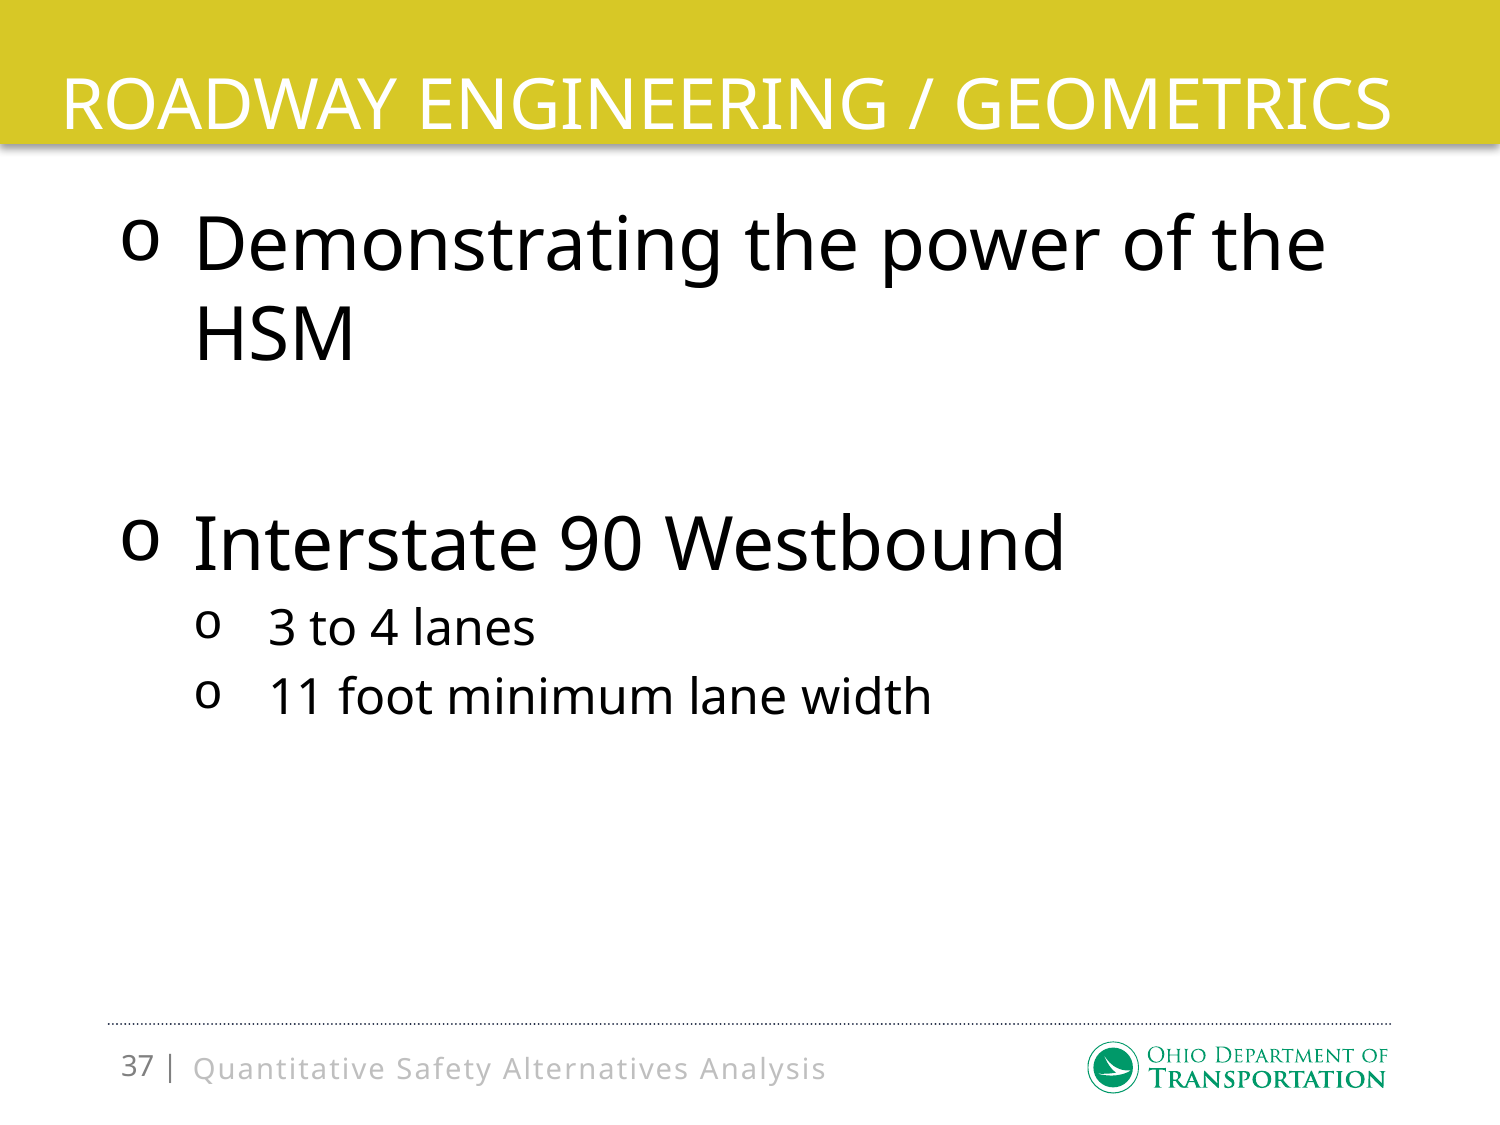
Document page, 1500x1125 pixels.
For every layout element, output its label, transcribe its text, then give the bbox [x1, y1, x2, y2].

title Roadway Engineering / geometrics [0, 0, 1500, 145]
list Demonstrating the power of the HSM Interstate 90 Westbound 3 to 4 lanes 11 foot minimum lane width [102, 187, 1451, 993]
footer Quantitative Safety Alternatives Analysis [178, 1037, 1075, 1098]
